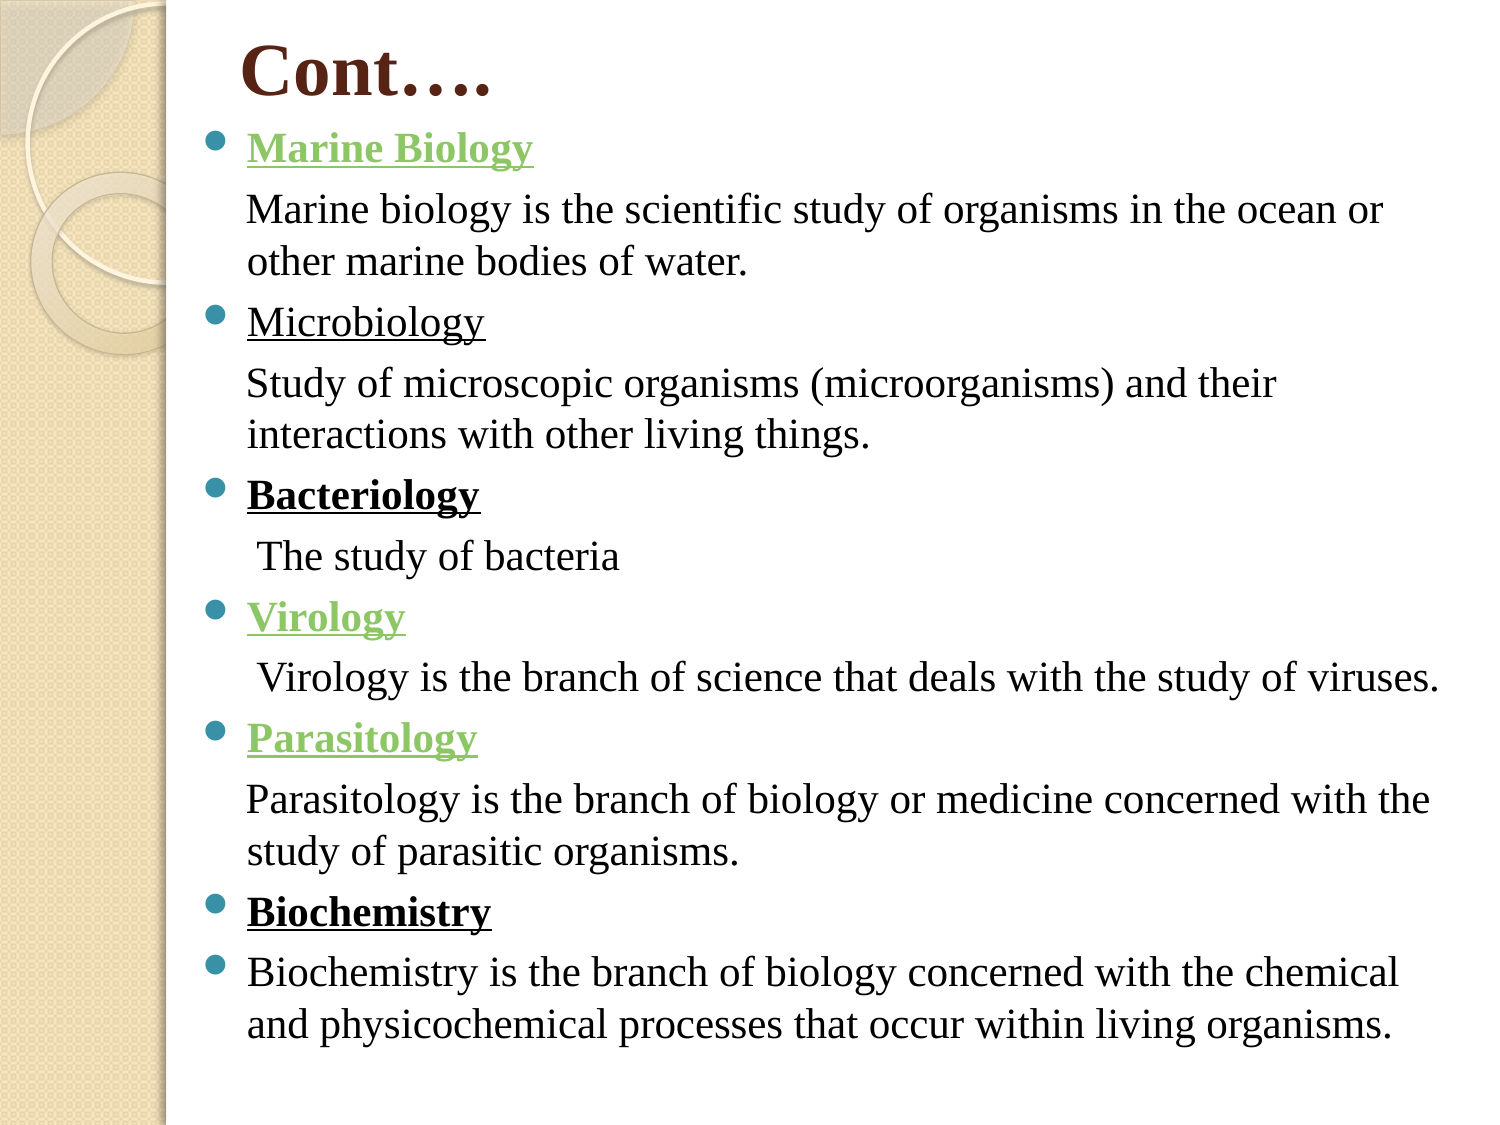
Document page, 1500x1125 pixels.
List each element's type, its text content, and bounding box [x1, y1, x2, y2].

list Marine Biology Marine biology is the scientific study of organisms in the ocean or other marine bodies of water. Microbiology Study of microscopic organisms (microorganisms) and their interactions with other living things. Bacteriology The study of bacteria Virology Virology is the branch of science that deals with the study of viruses. Parasitology Parasitology is the branch of biology or medicine concerned with the study of parasitic organisms. Biochemistry Biochemistry is the branch of biology concerned with the chemical and physicochemical processes that occur within living organisms. [174, 112, 1475, 1088]
title Cont…. [225, 0, 1455, 112]
